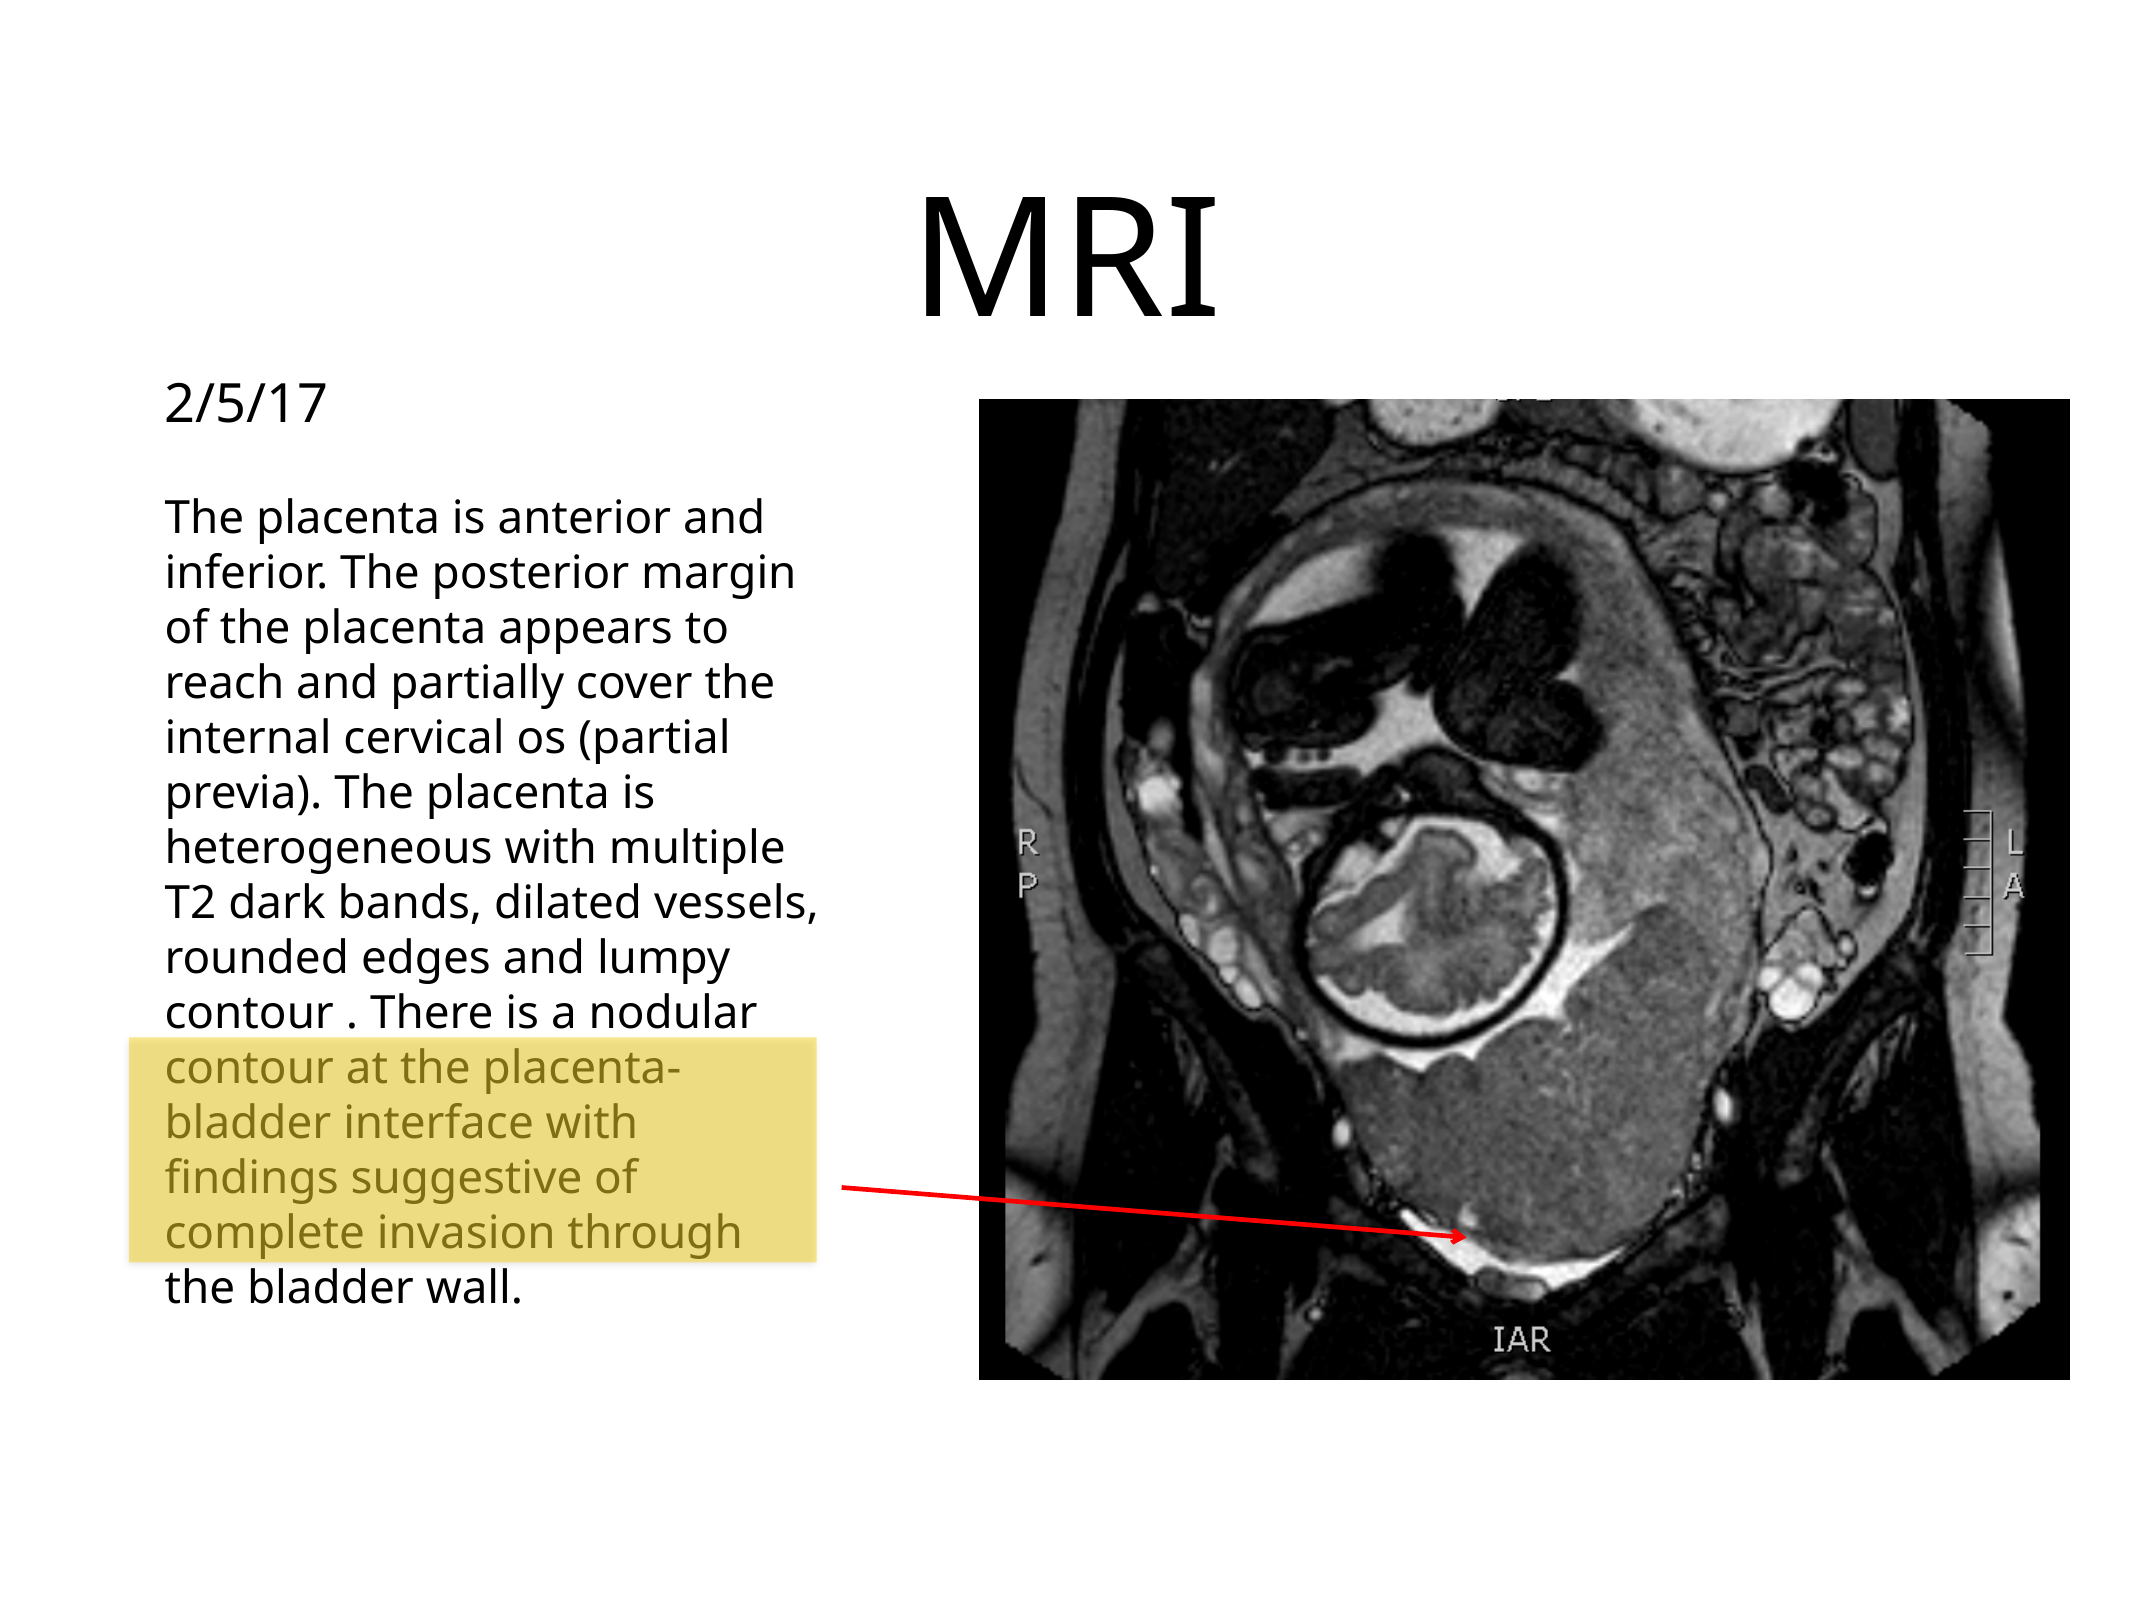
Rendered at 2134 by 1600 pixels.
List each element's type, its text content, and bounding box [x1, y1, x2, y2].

picture [978, 399, 2070, 1380]
title MRI [155, 72, 1978, 428]
list 2/5/17 The placenta is anterior and inferior. The posterior margin of the placenta appears to reach and partially cover the internal cervical os (partial previa). The placenta is heterogeneous with multiple T2 dark bands, dilated vessels, rounded edges and lumpy contour . There is a nodular contour at the placenta-bladder interface with findings suggestive of complete invasion through the bladder wall. [155, 324, 830, 1030]
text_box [128, 1037, 1467, 1263]
list 2/5/17 The placenta is anterior and inferior. The posterior margin of the placenta appears to reach and partially cover the internal cervical os (partial previa). The placenta is heterogeneous with multiple T2 dark bands, dilated vessels, rounded edges and lumpy contour . There is a nodular contour at the placenta-bladder interface with findings suggestive of complete invasion through the bladder wall. [155, 1268, 830, 1357]
